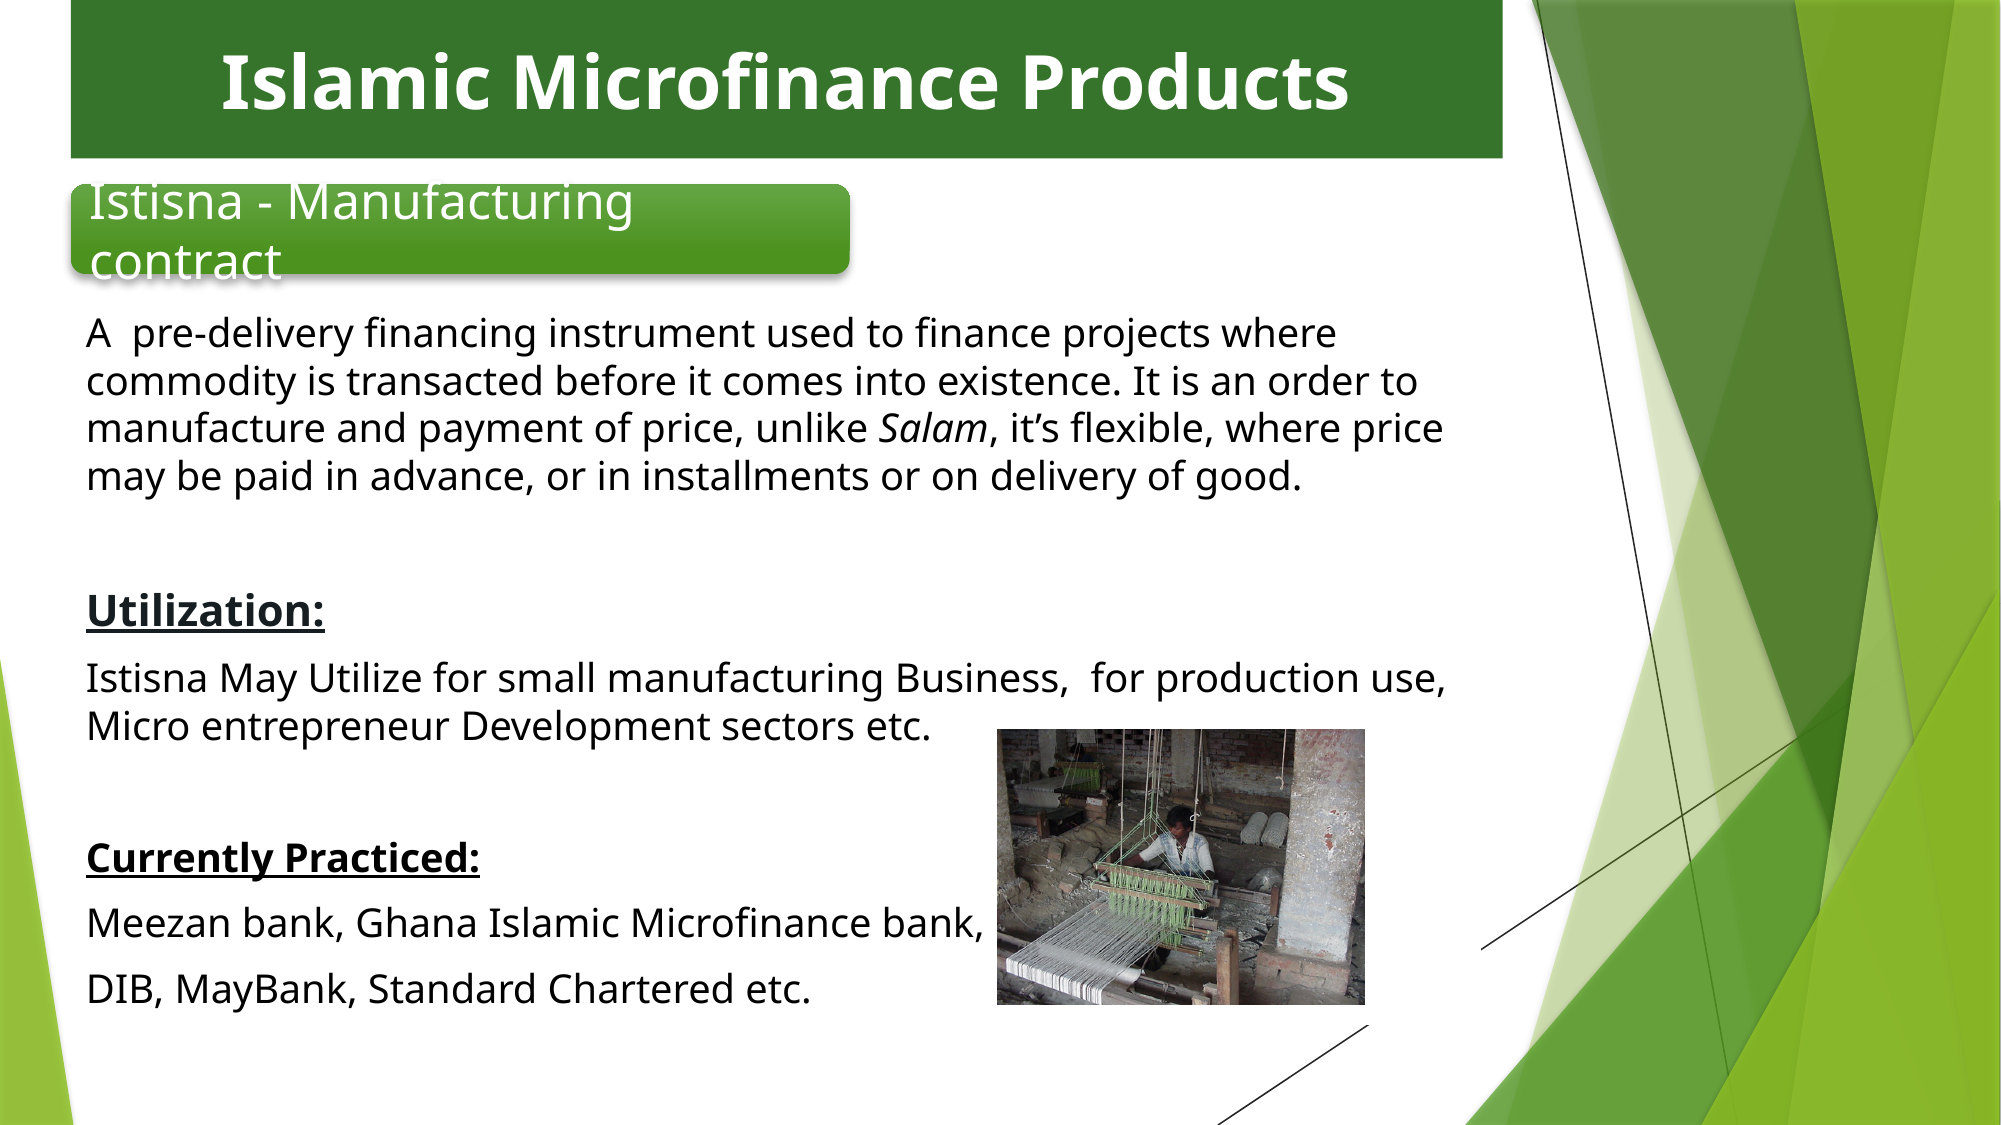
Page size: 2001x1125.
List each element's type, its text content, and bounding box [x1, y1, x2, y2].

picture [997, 729, 1366, 1006]
text_box Istisna - Manufacturing contract [70, 184, 850, 275]
title Islamic Microfinance Products [70, 0, 1503, 159]
list A pre-delivery financing instrument used to finance projects where commodity is transacted before it comes into existence. It is an order to manufacture and payment of price, unlike Salam, it’s flexible, where price may be paid in advance, or in installments or on delivery of good. Utilization: Istisna May Utilize for small manufacturing Business, for production use, Micro entrepreneur Development sectors etc. Currently Practiced: Meezan bank, Ghana Islamic Microfinance bank, DIB, MayBank, Standard Chartered etc. [70, 300, 1481, 1025]
